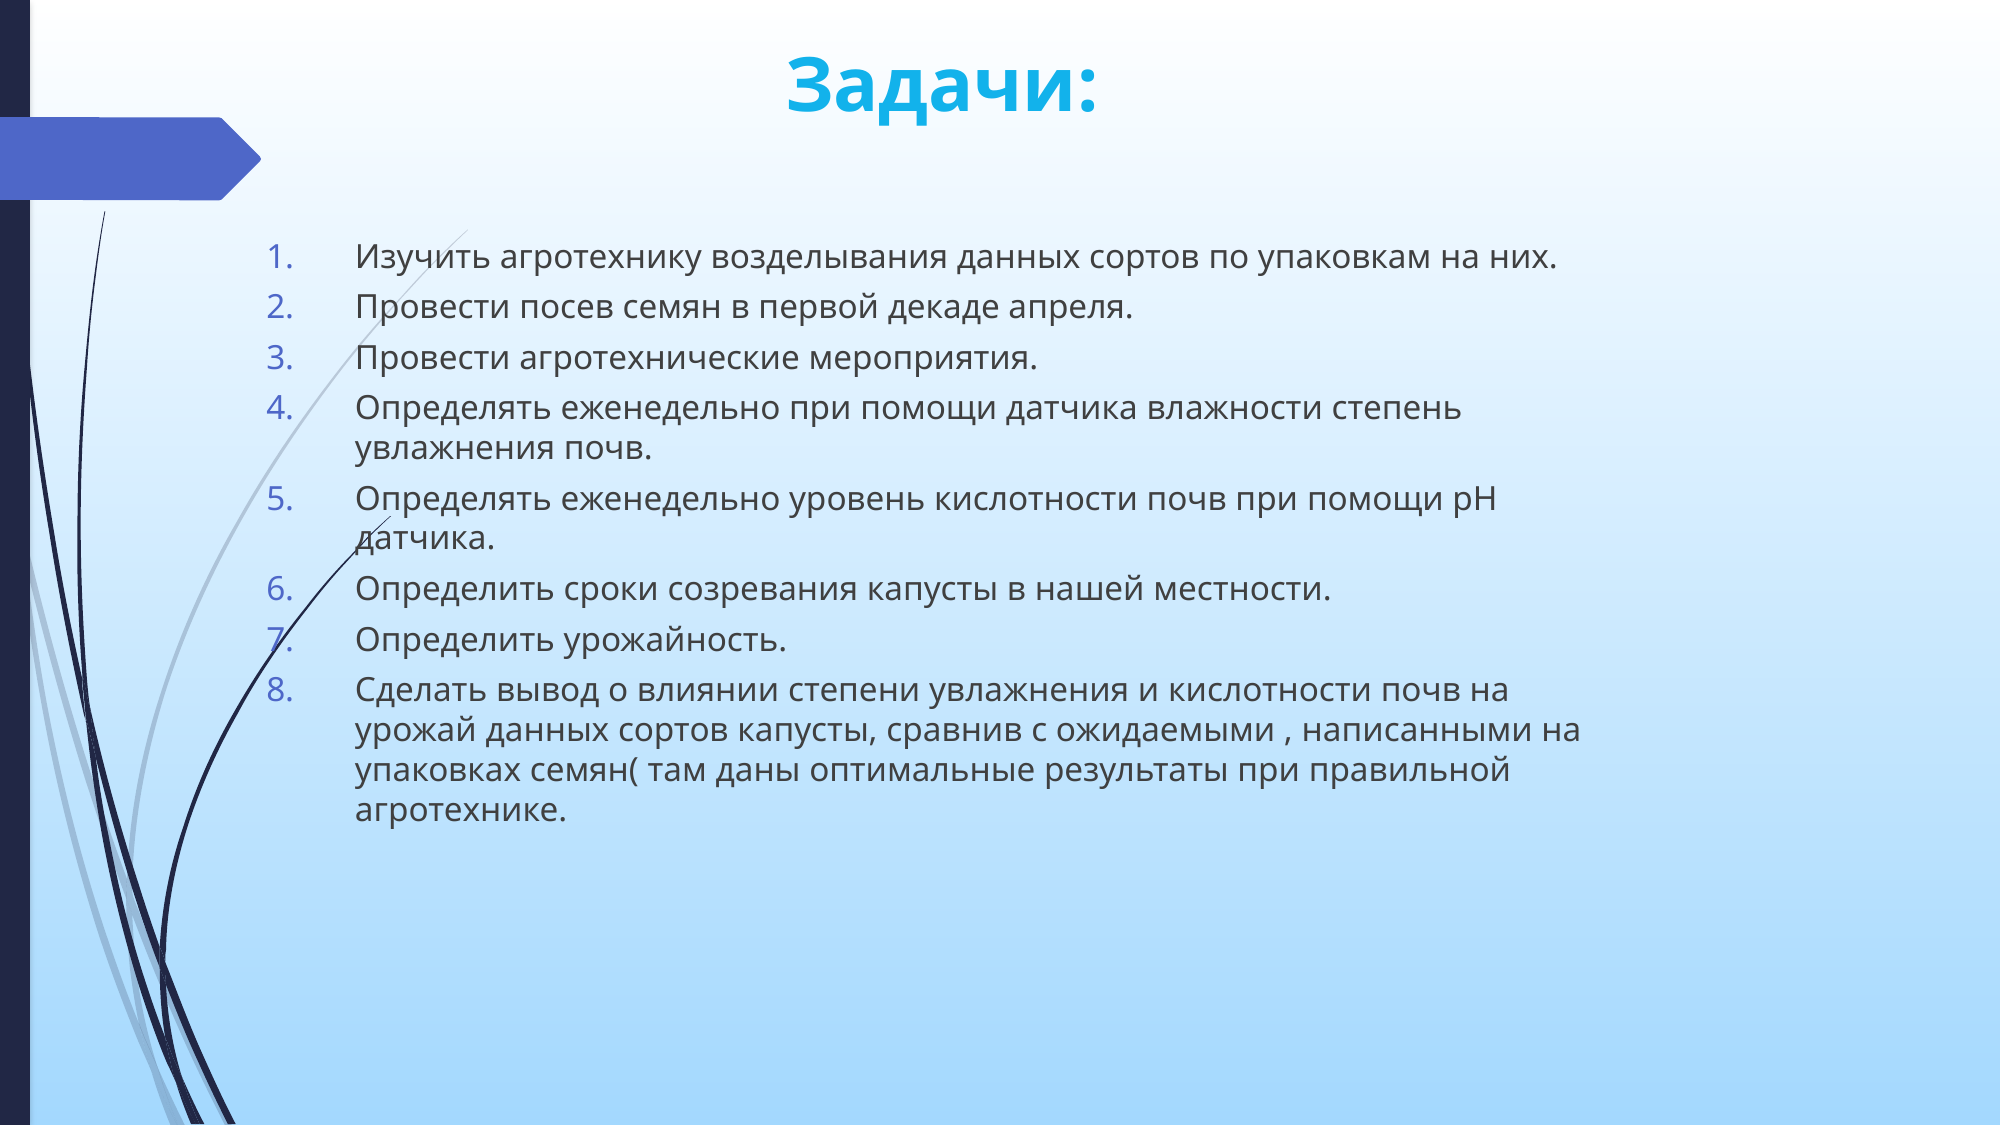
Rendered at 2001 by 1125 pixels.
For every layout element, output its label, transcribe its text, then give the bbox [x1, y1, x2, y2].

list Изучить агротехнику возделывания данных сортов по упаковкам на них. Провести посев семян в первой декаде апреля. Провести агротехнические мероприятия. Определять еженедельно при помощи датчика влажности степень увлажнения почв. Определять еженедельно уровень кислотности почв при помощи рН датчика. Определить сроки созревания капусты в нашей местности. Определить урожайность. Сделать вывод о влиянии степени увлажнения и кислотности почв на урожай данных сортов капусты, сравнив с ожидаемыми , написанными на упаковках семян( там даны оптимальные результаты при правильной агротехнике. [172, 227, 1635, 848]
title Задачи: [770, 28, 2000, 239]
